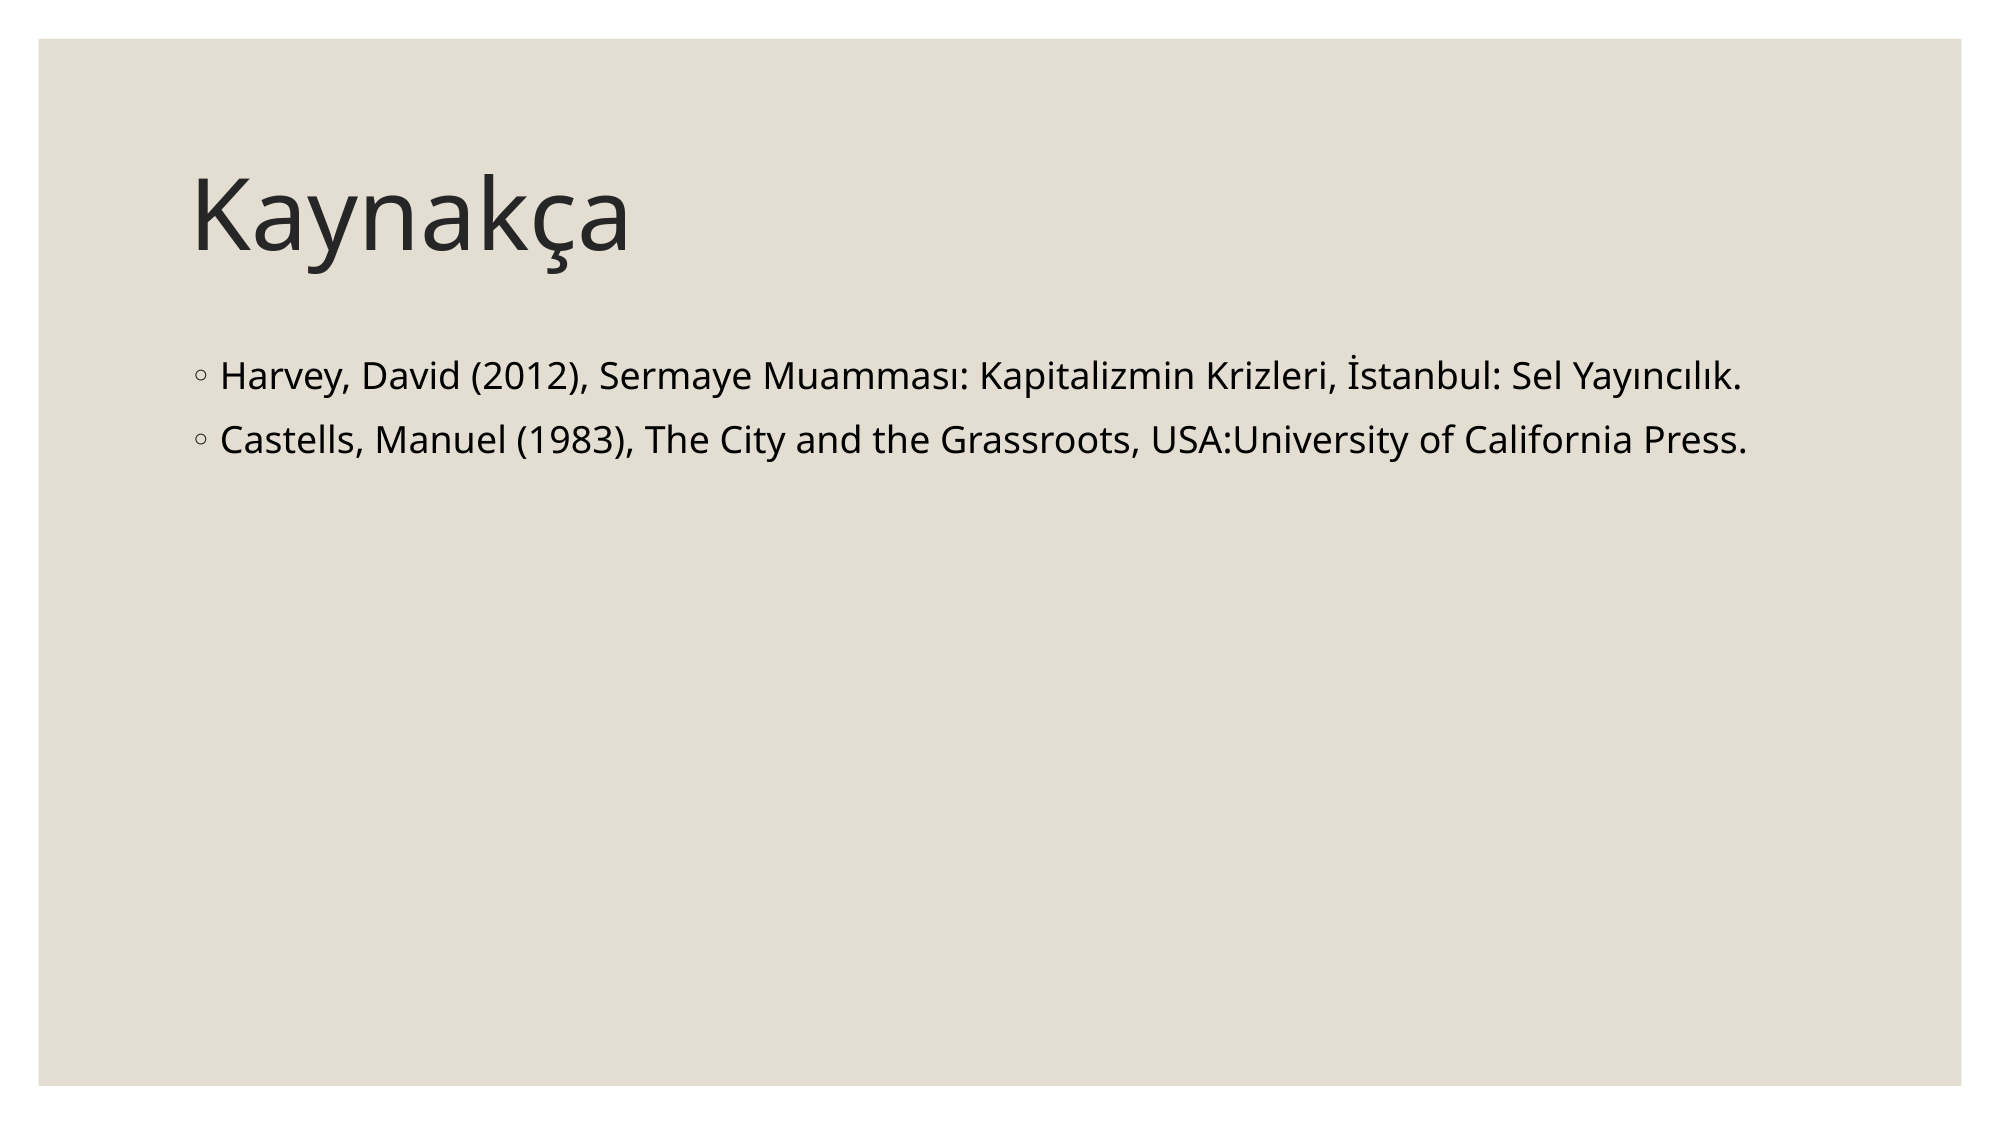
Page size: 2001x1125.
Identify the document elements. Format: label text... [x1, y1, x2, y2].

list Harvey, David (2012), Sermaye Muamması: Kapitalizmin Krizleri, İstanbul: Sel Yayıncılık. Castells, Manuel (1983), The City and the Grassroots, USA:University of California Press. [174, 345, 1825, 990]
title Kaynakça [174, 105, 1825, 331]
